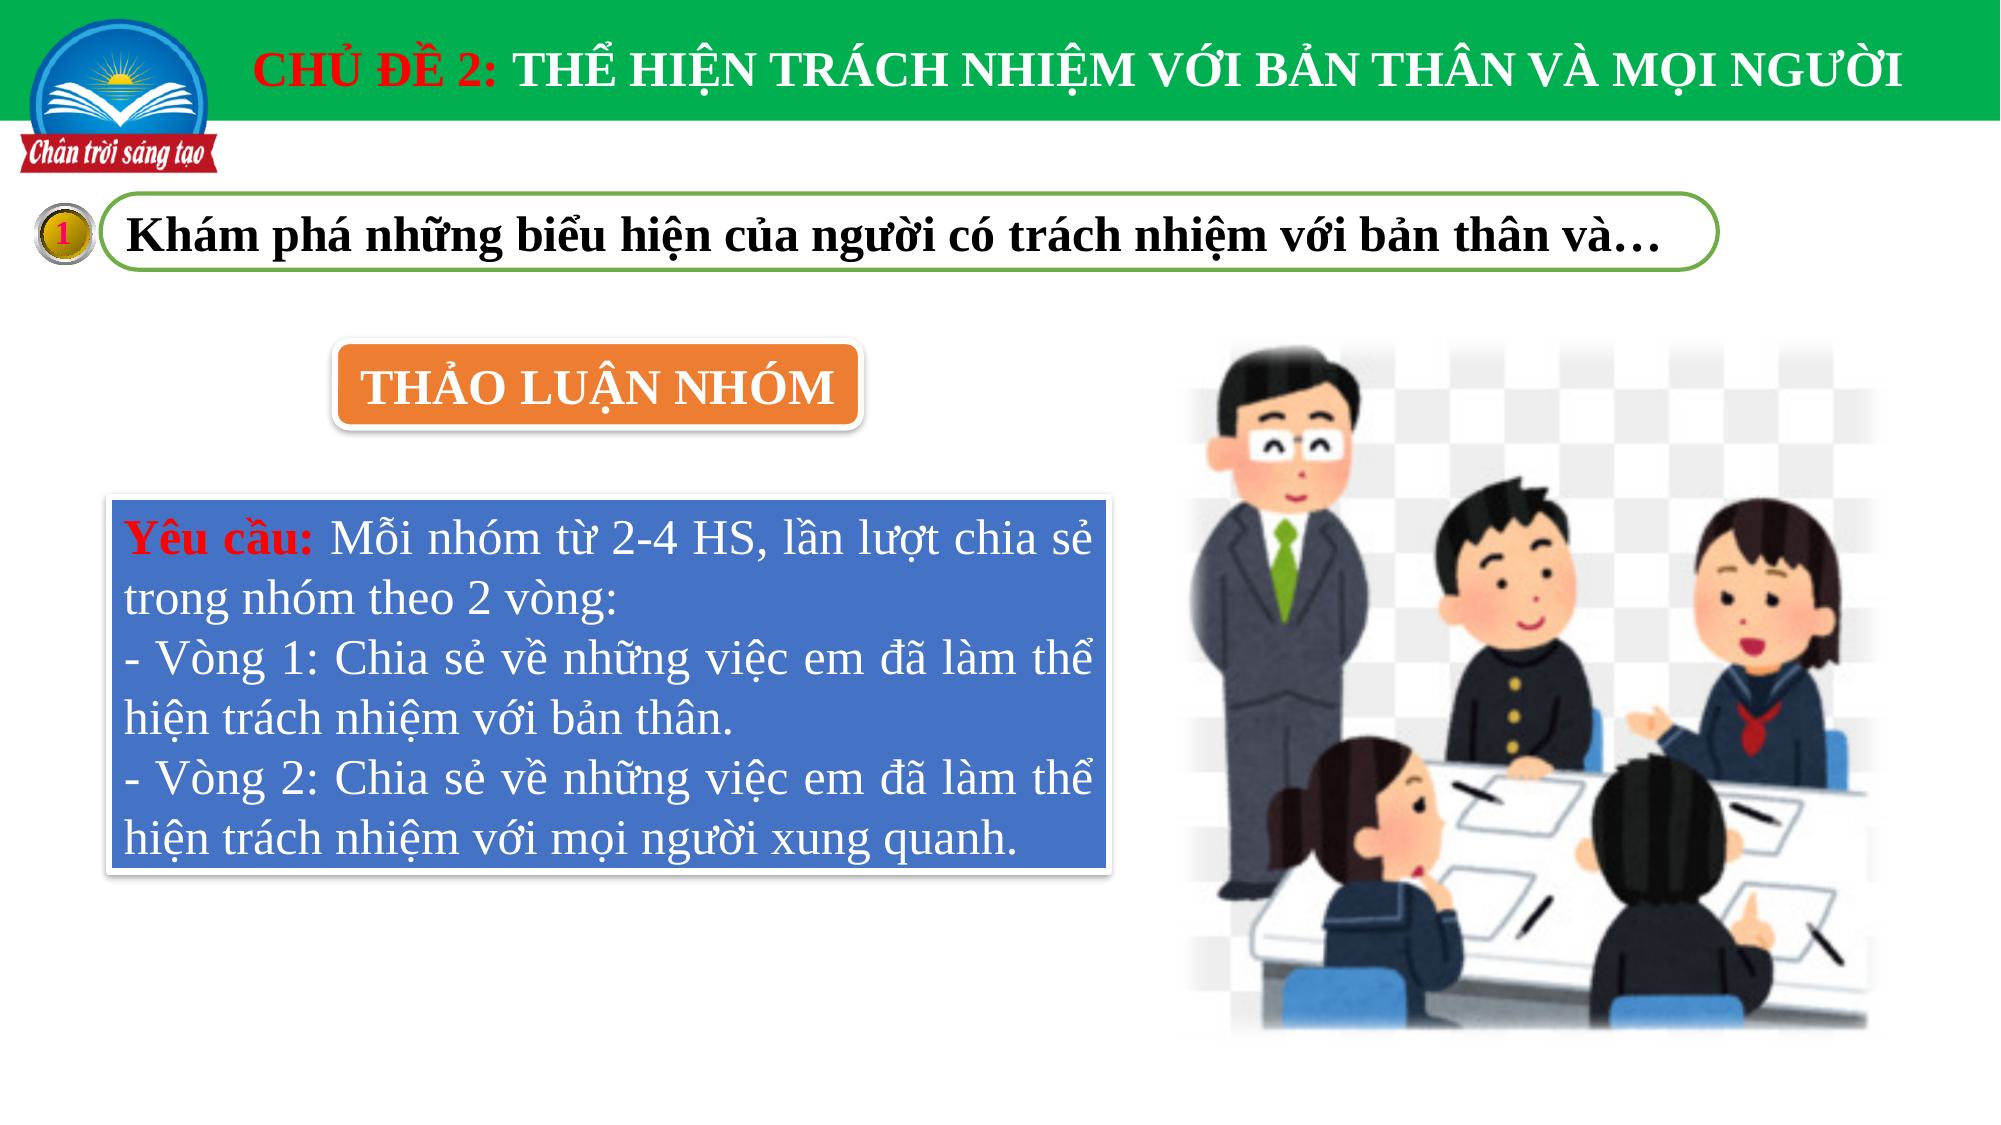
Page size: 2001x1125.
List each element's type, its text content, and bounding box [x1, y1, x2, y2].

text_box Yêu cầu: Mỗi nhóm từ 2-4 HS, lần lượt chia sẻ trong nhóm theo 2 vòng: - Vòng 1: Chia sẻ về những việc em đã làm thể hiện trách nhiệm với bản thân. - Vòng 2: Chia sẻ về những việc em đã làm thể hiện trách nhiệm với mọi người xung quanh. [106, 494, 1112, 875]
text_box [33, 202, 97, 266]
picture [1175, 334, 1888, 1047]
text_box THẢO LUẬN NHÓM [331, 337, 865, 431]
text_box Khám phá những biểu hiện của người có trách nhiệm với bản thân và… [102, 191, 1720, 272]
text_box [0, 0, 2000, 121]
text_box CHỦ ĐỀ 2: THỂ HIỆN TRÁCH NHIỆM VỚI BẢN THÂN VÀ MỌI NGƯỜI [237, 11, 1926, 123]
picture [0, 6, 235, 189]
